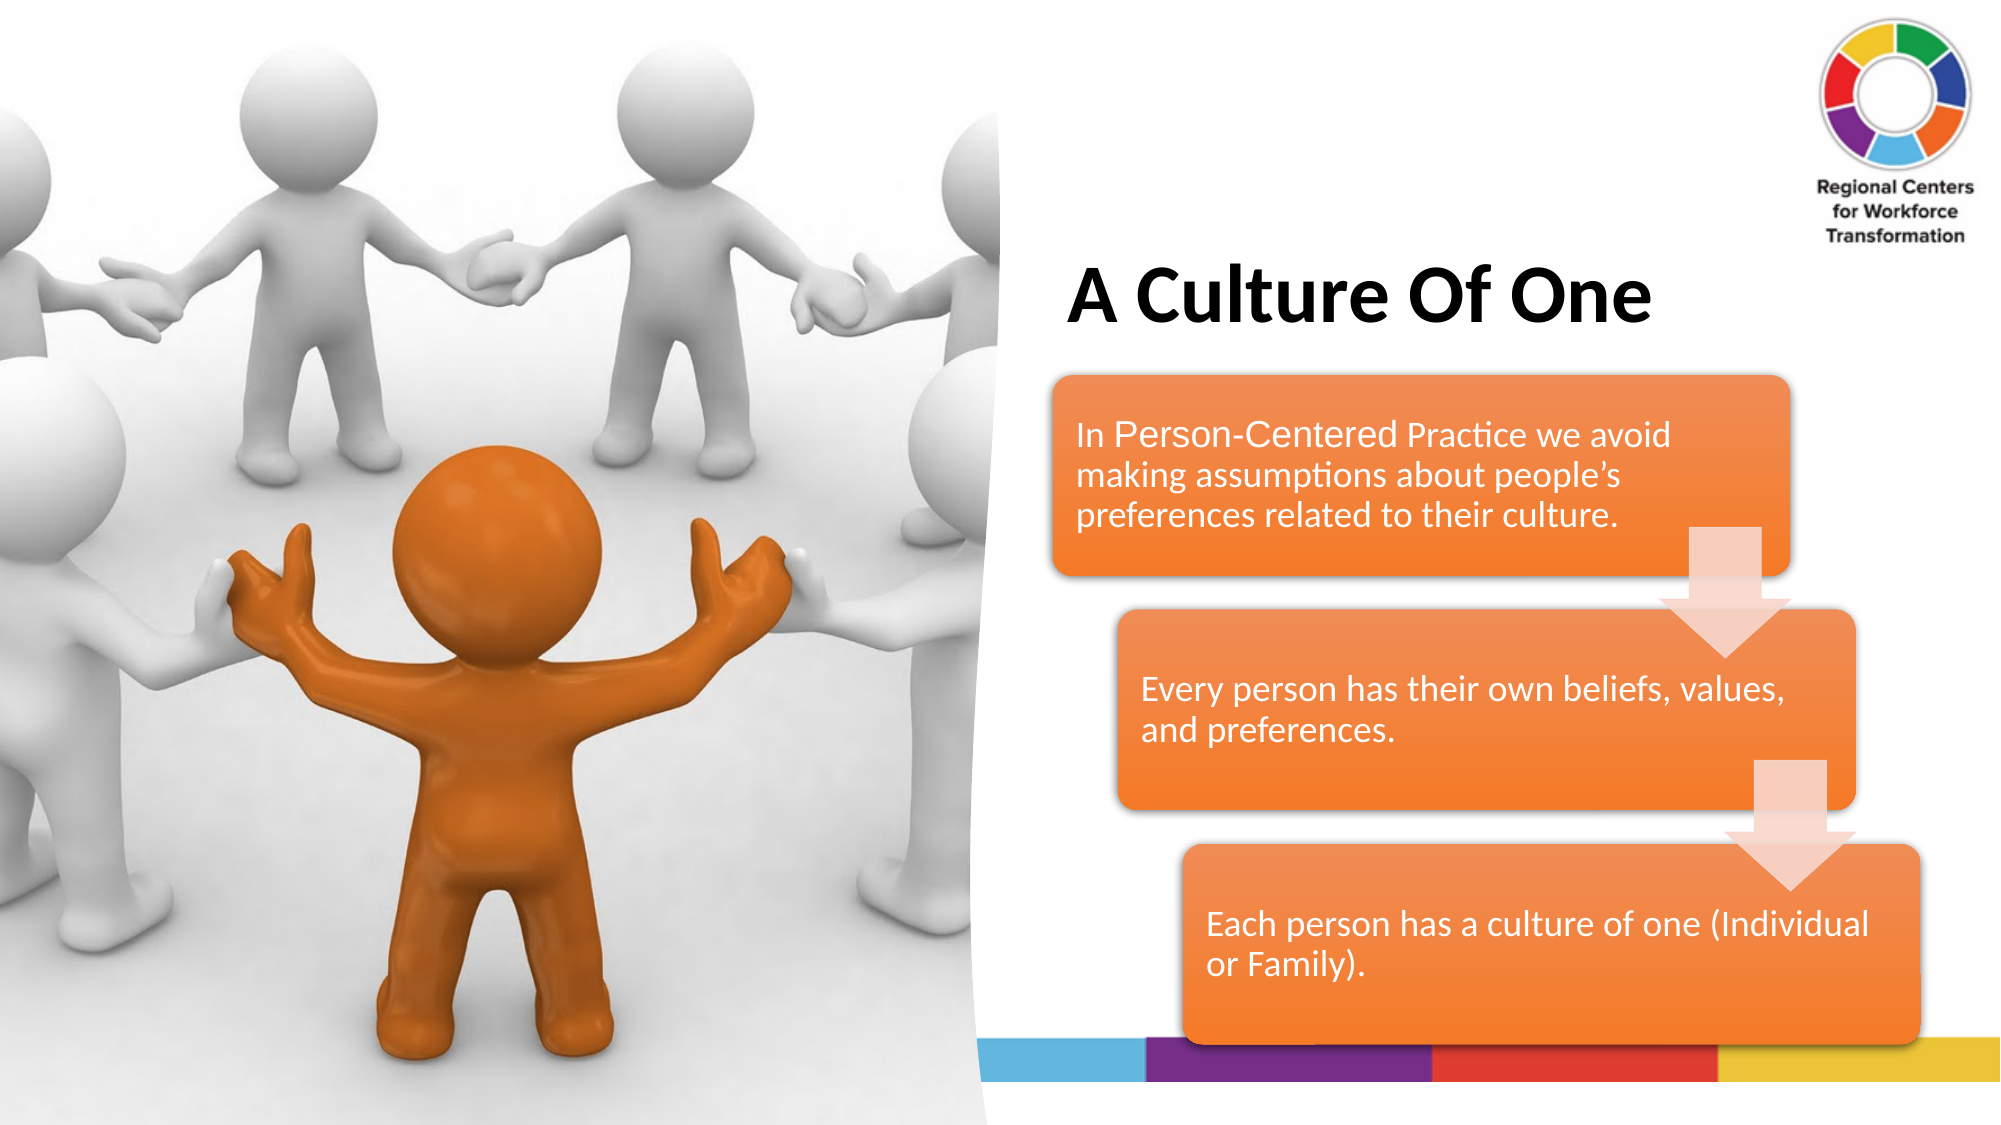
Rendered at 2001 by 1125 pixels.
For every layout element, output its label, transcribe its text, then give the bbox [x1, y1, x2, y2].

picture [0, 0, 2000, 1125]
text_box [1052, 374, 1921, 1045]
picture [1810, 14, 1982, 254]
title A Culture Of One [1052, 80, 1921, 348]
